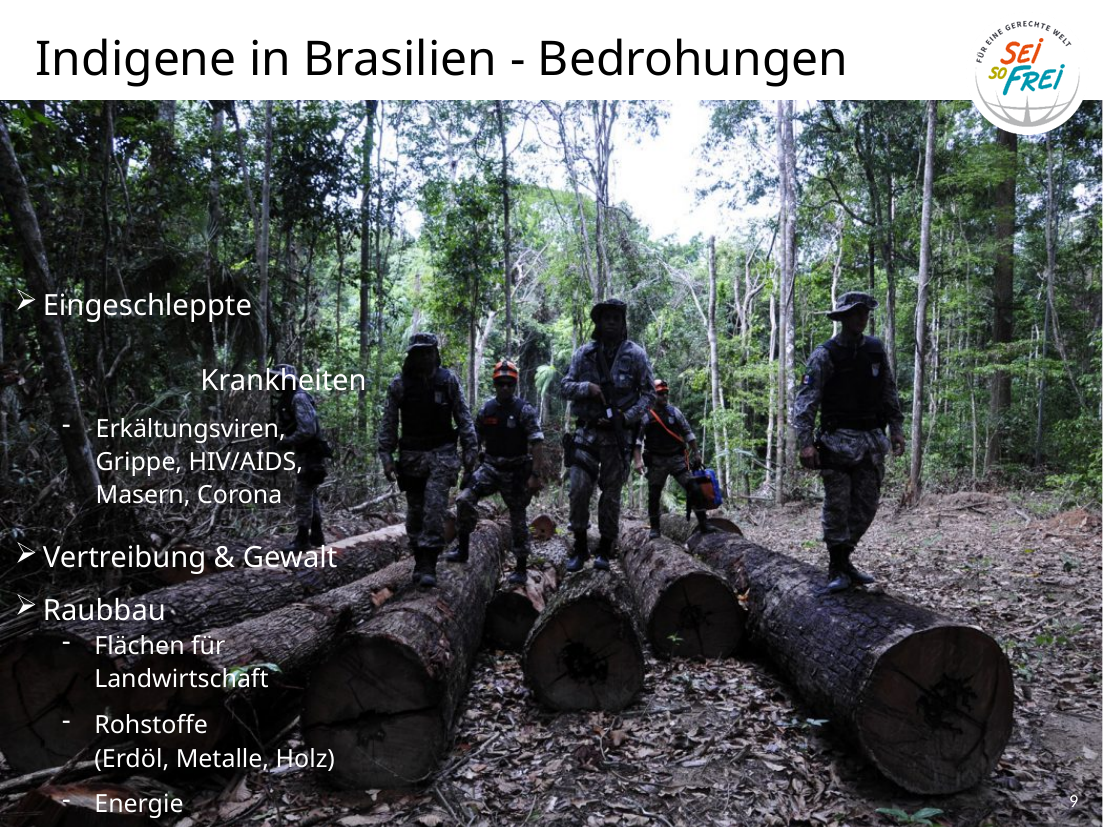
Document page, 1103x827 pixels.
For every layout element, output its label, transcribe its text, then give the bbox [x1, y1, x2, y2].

picture [0, 12, 1103, 827]
text_box Indigene in Brasilien - Bedrohungen [21, 19, 966, 93]
